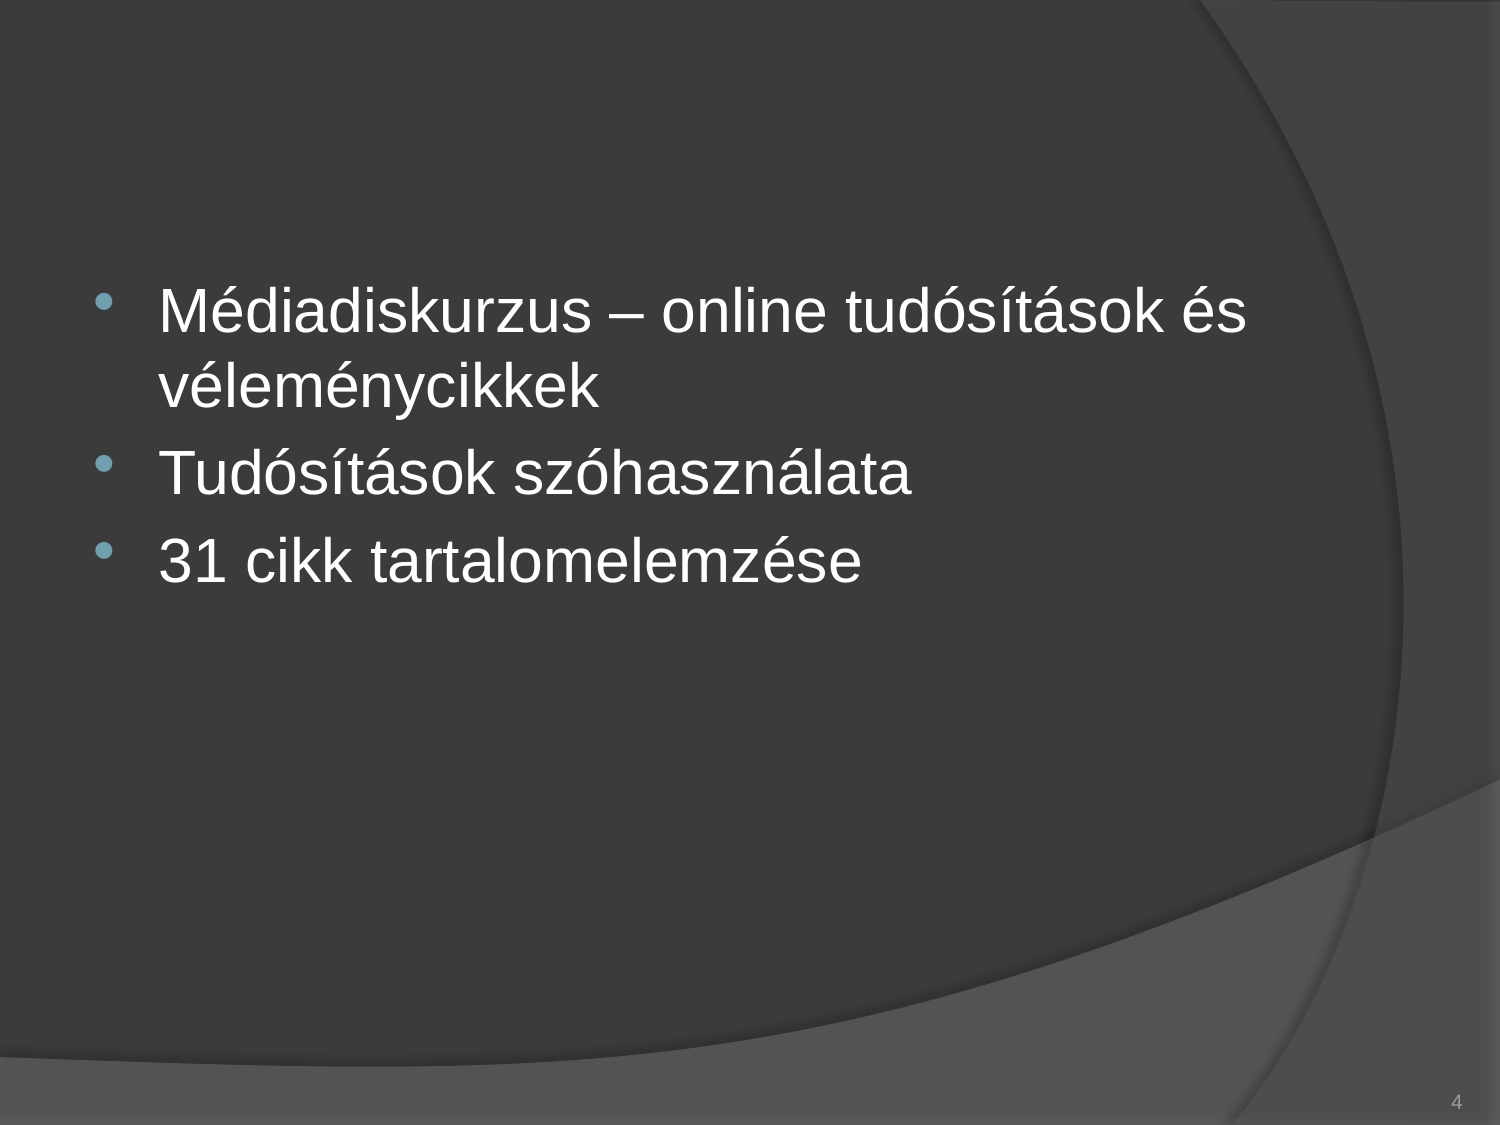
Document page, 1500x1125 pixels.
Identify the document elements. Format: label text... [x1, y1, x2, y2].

slide_number 4 [1337, 1053, 1463, 1114]
list Médiadiskurzus – online tudósítások és véleménycikkek Tudósítások szóhasználata 31 cikk tartalomelemzése [75, 262, 1300, 1005]
